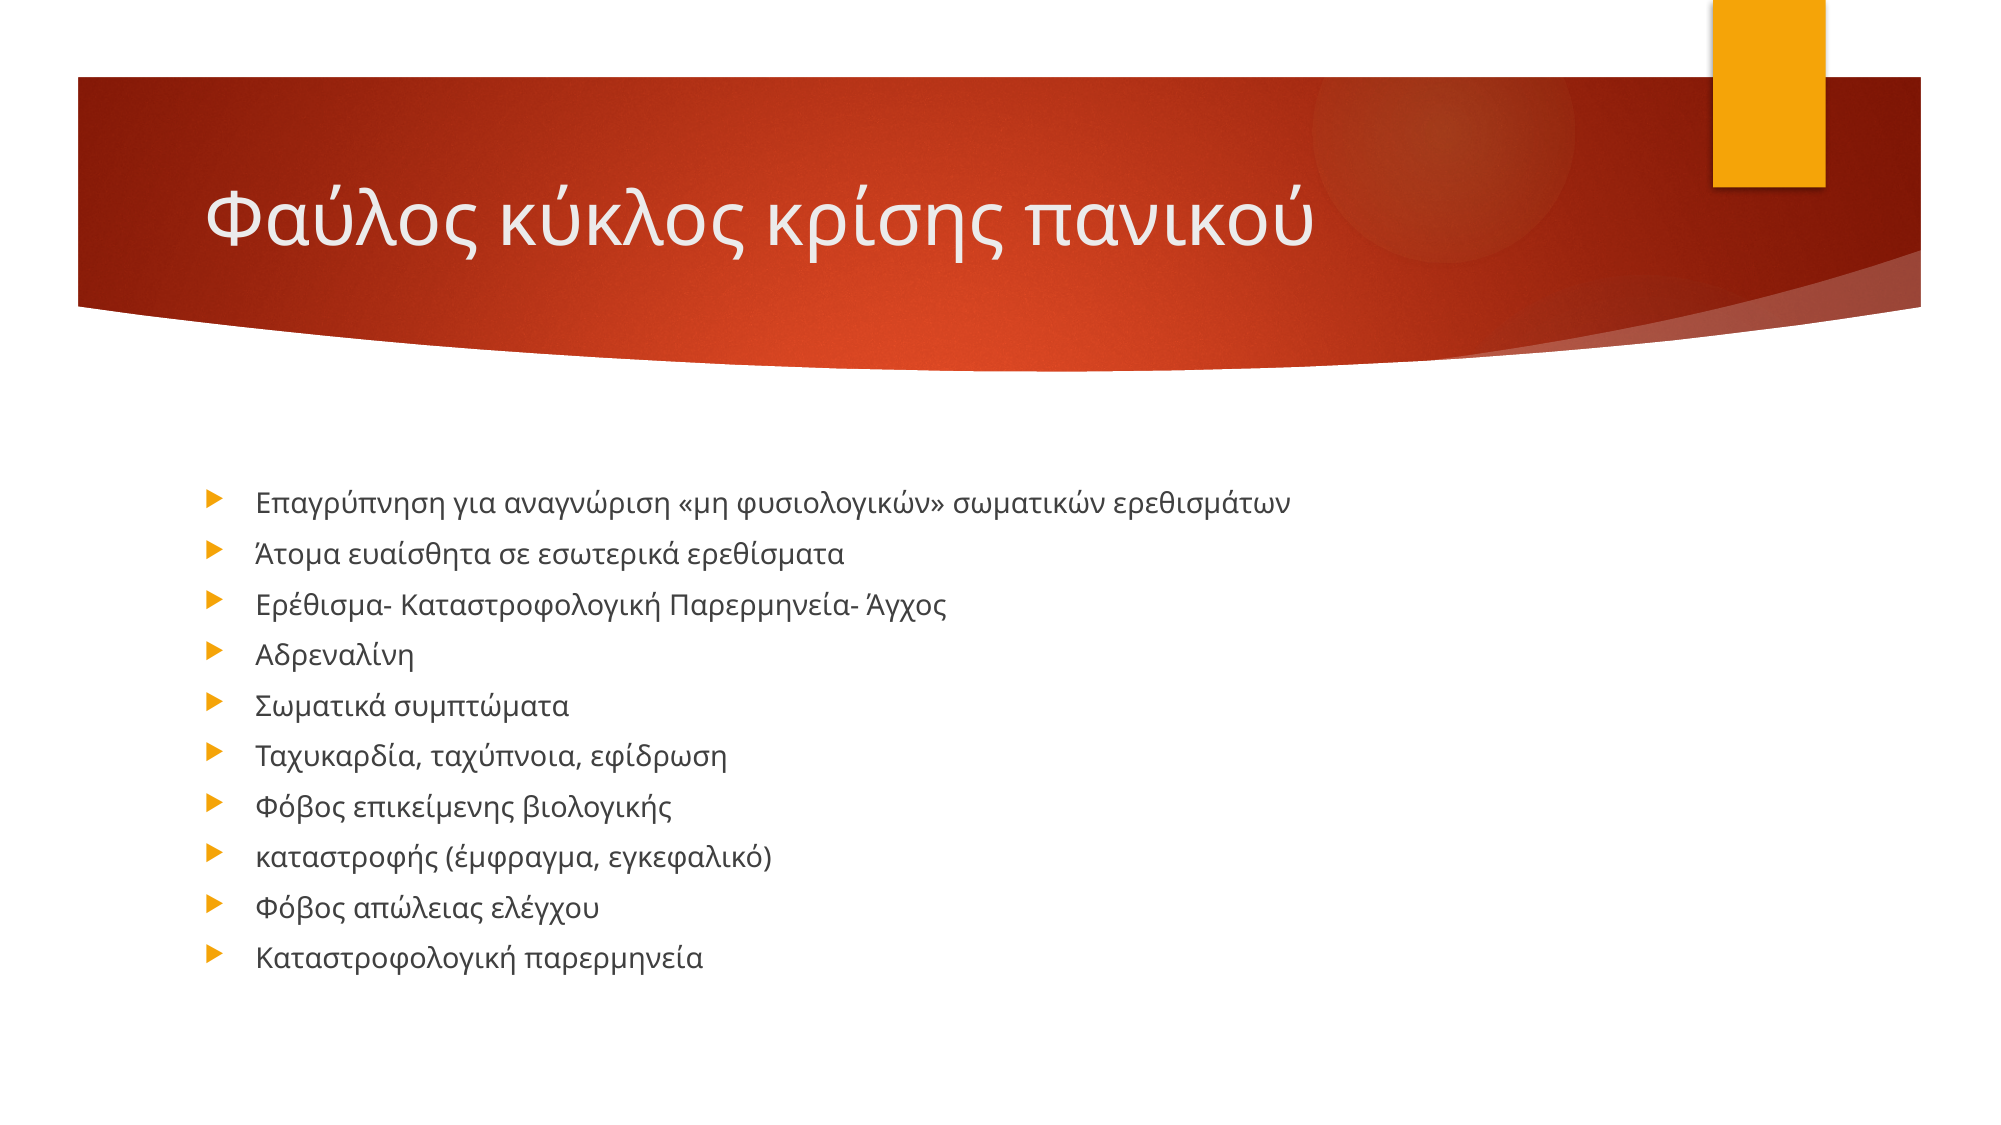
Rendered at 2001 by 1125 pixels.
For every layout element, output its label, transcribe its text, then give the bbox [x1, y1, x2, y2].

title Φαύλος κύκλος κρίσης πανικού [189, 155, 1627, 275]
list Επαγρύπνηση για αναγνώριση «μη φυσιολογικών» σωματικών ερεθισμάτων Άτομα ευαίσθητα σε εσωτερικά ερεθίσματα Ερέθισμα- Καταστροφολογική Παρερμηνεία- Άγχος Αδρεναλίνη Σωματικά συμπτώματα Ταχυκαρδία, ταχύπνοια, εφίδρωση Φόβος επικείμενης βιολογικής καταστροφής (έμφραγμα, εγκεφαλικό) Φόβος απώλειας ελέγχου Καταστροφολογική παρερμηνεία [189, 427, 1627, 988]
